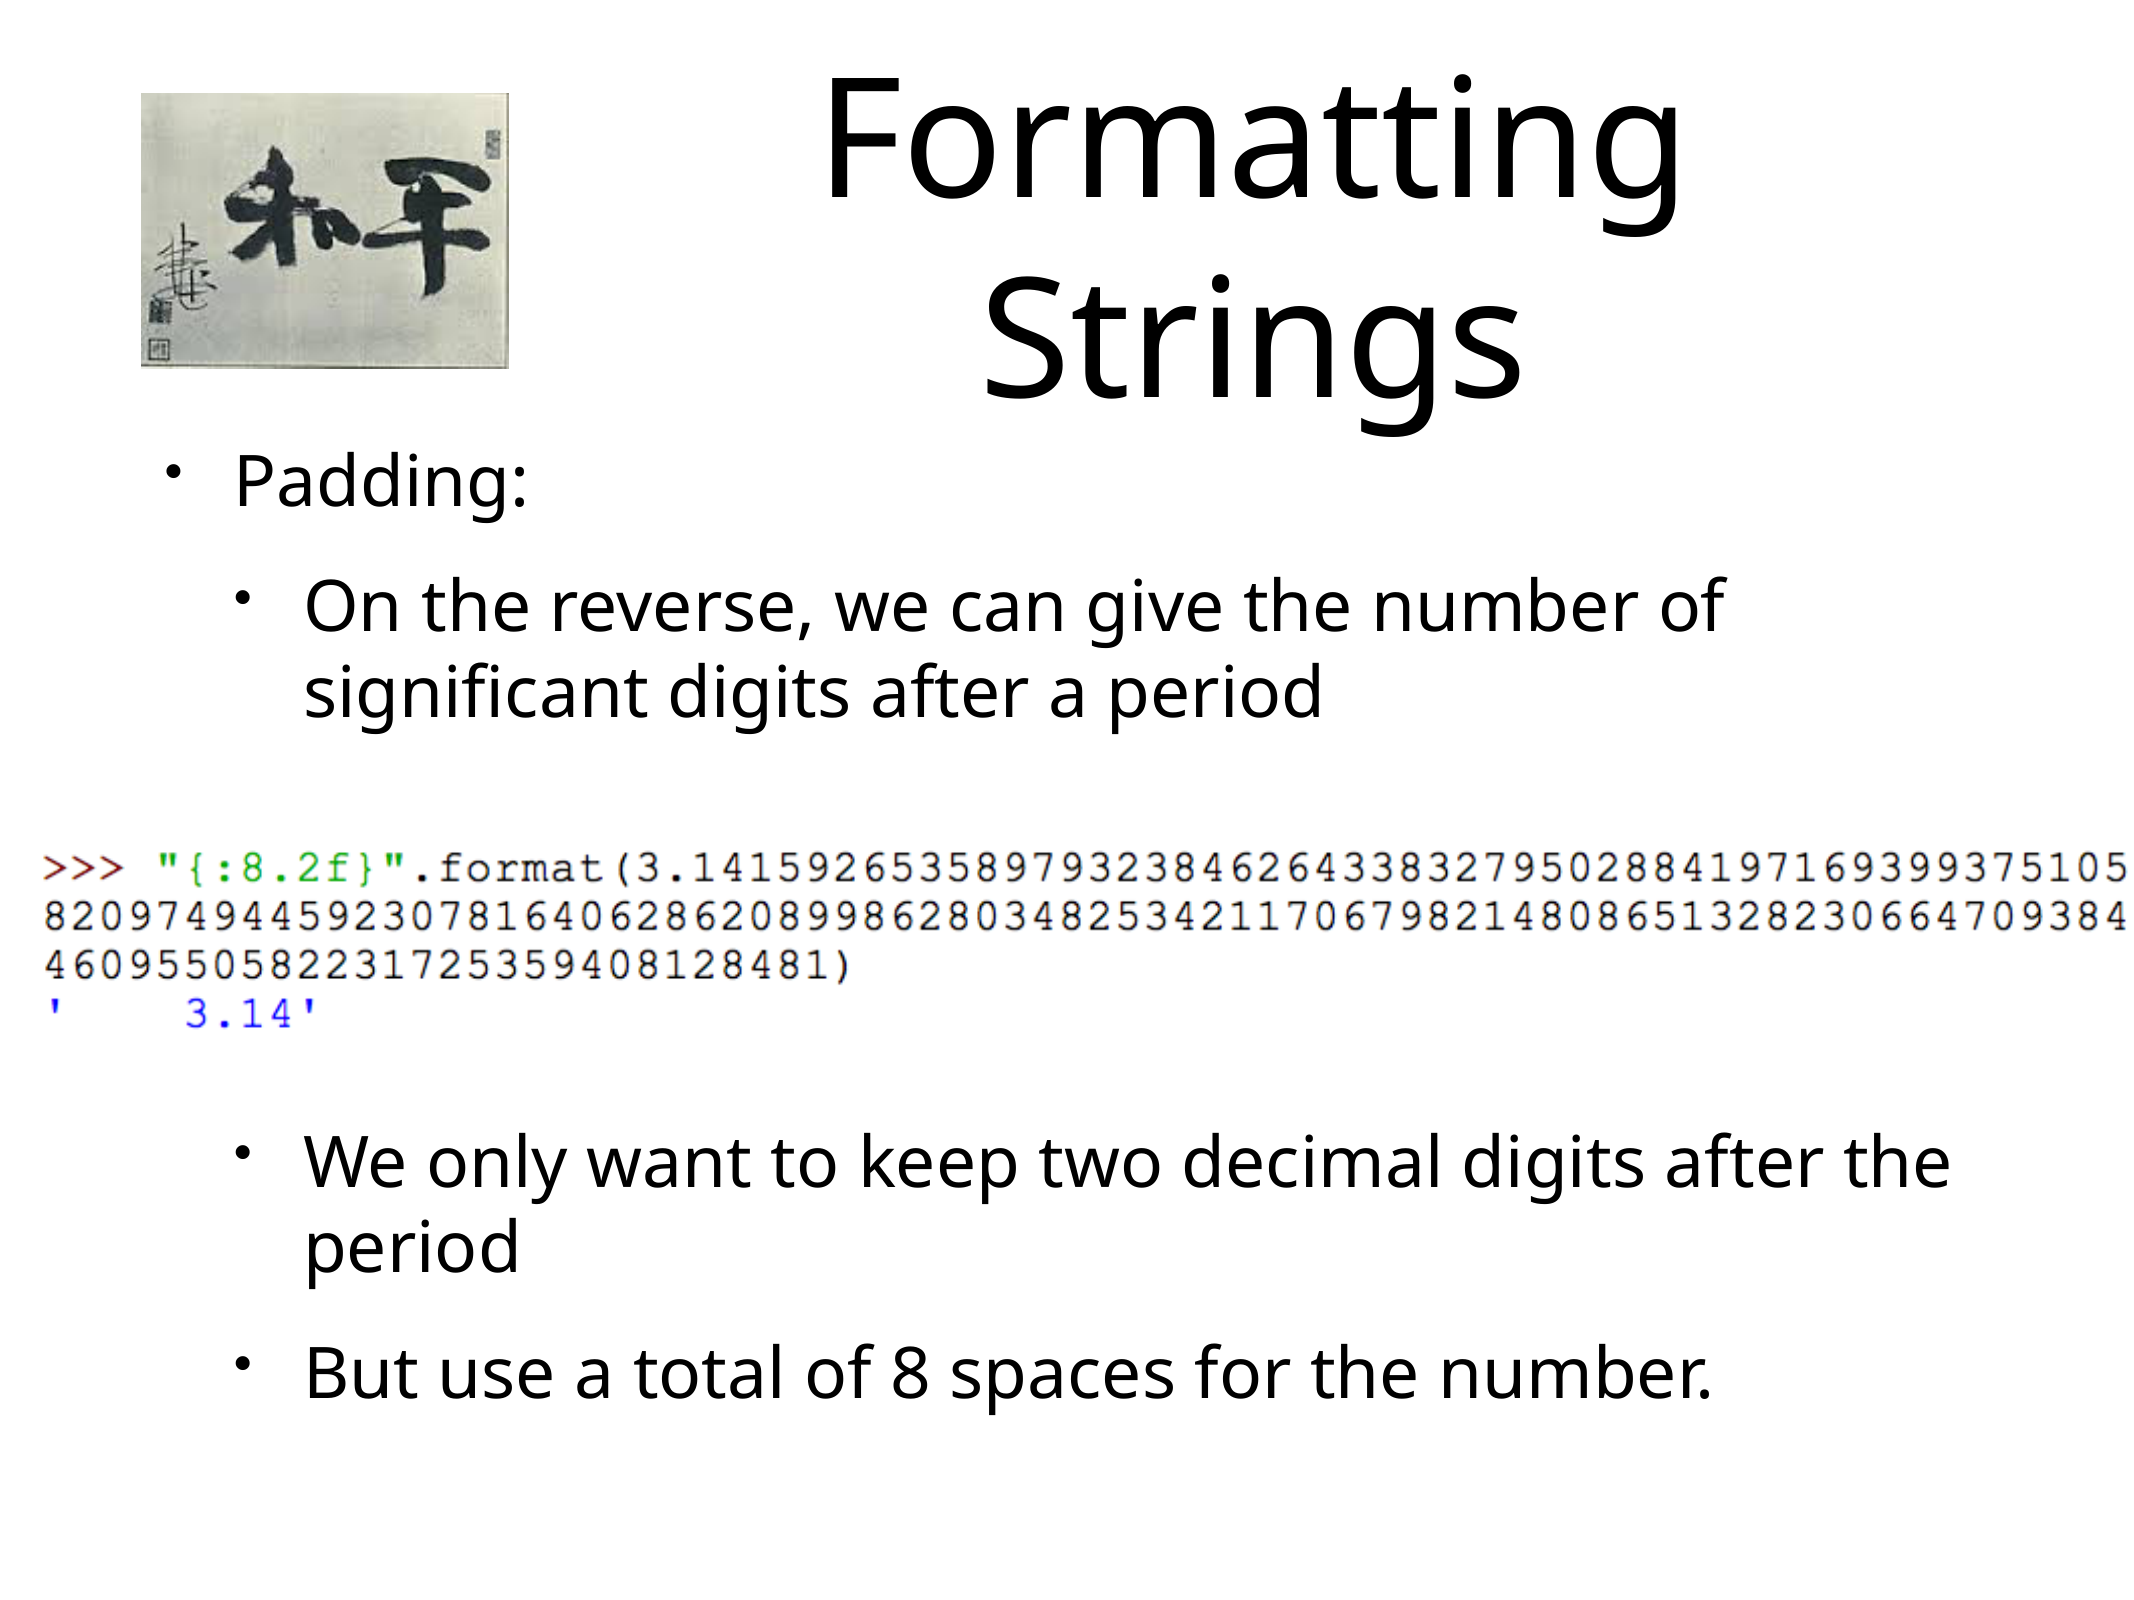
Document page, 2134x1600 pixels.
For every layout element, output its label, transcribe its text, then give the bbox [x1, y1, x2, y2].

list Padding: On the reverse, we can give the number of significant digits after a period We only want to keep two decimal digits after the period But use a total of 8 spaces for the number. [155, 1048, 1978, 1459]
list Padding: On the reverse, we can give the number of significant digits after a period We only want to keep two decimal digits after the period But use a total of 8 spaces for the number. [155, 426, 1978, 837]
title Formatting Strings [529, 53, 1978, 409]
picture [141, 93, 509, 370]
picture [25, 837, 2134, 1048]
